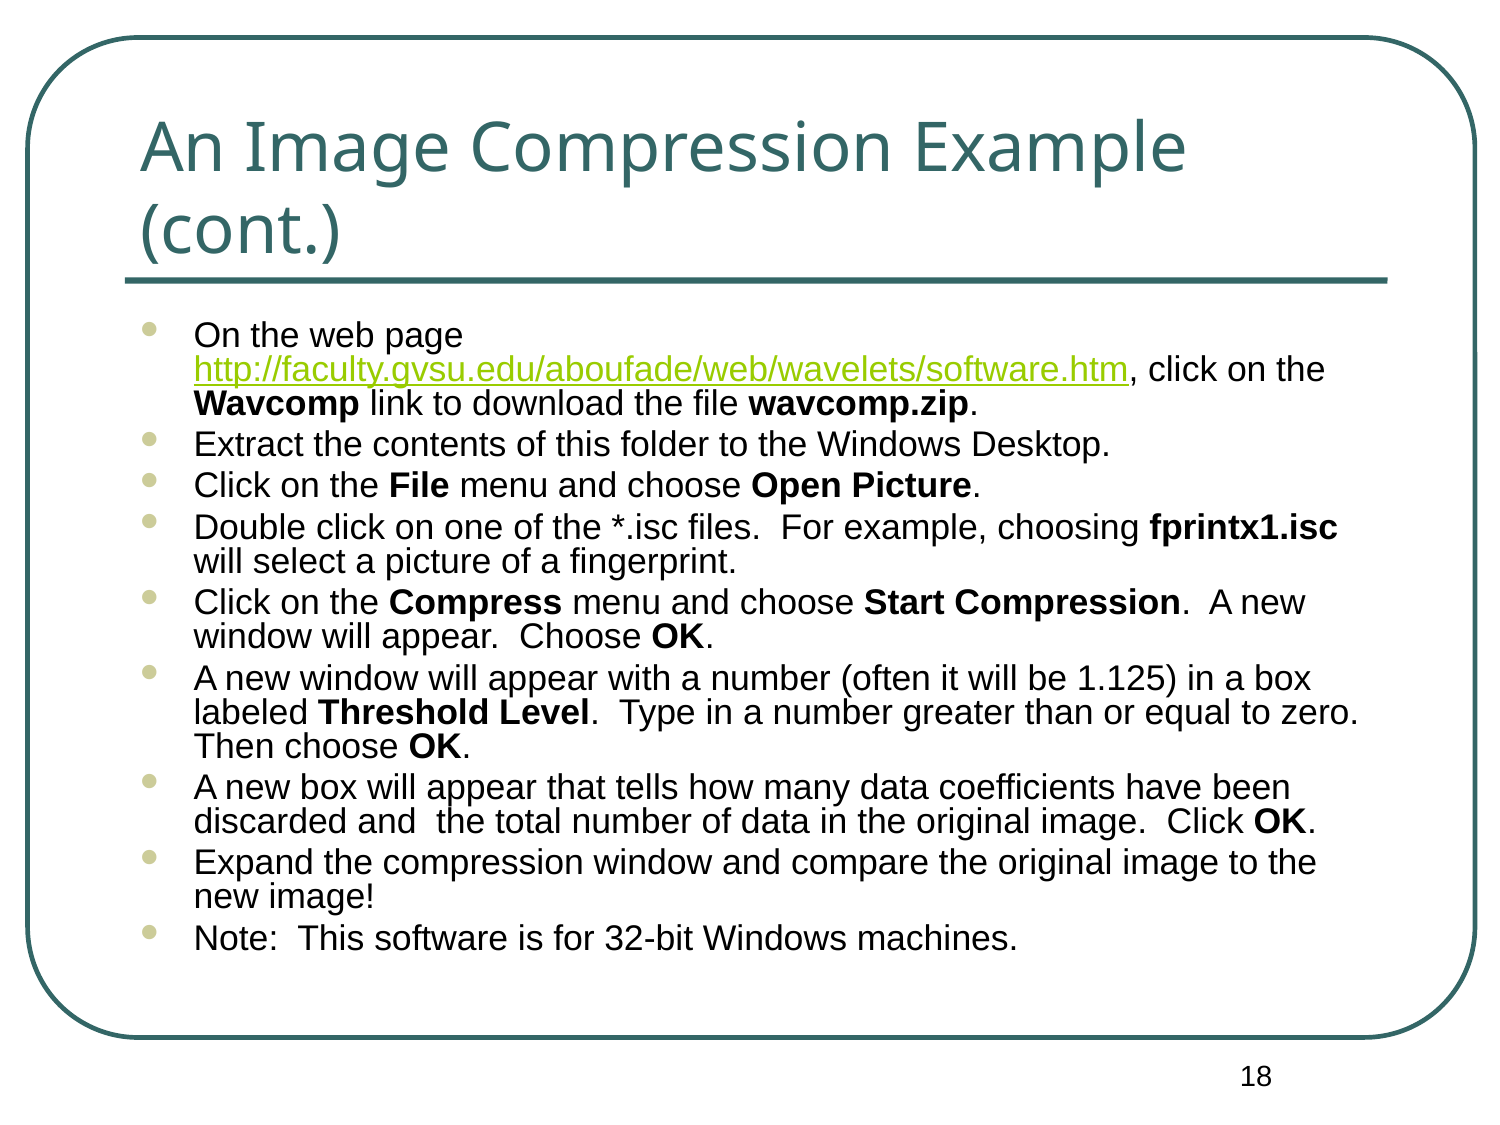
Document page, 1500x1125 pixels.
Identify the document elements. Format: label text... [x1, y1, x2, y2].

slide_number 18 [1124, 1049, 1388, 1125]
list On the web page http://faculty.gvsu.edu/aboufade/web/wavelets/software.htm, click on the Wavcomp link to download the file wavcomp.zip. Extract the contents of this folder to the Windows Desktop. Click on the File menu and choose Open Picture. Double click on one of the *.isc files. For example, choosing fprintx1.isc will select a picture of a fingerprint. Click on the Compress menu and choose Start Compression. A new window will appear. Choose OK. A new window will appear with a number (often it will be 1.125) in a box labeled Threshold Level. Type in a number greater than or equal to zero. Then choose OK. A new box will appear that tells how many data coefficients have been discarded and the total number of data in the original image. Click OK. Expand the compression window and compare the original image to the new image! Note: This software is for 32-bit Windows machines. [124, 312, 1388, 976]
title An Image Compression Example (cont.) [124, 87, 1388, 276]
